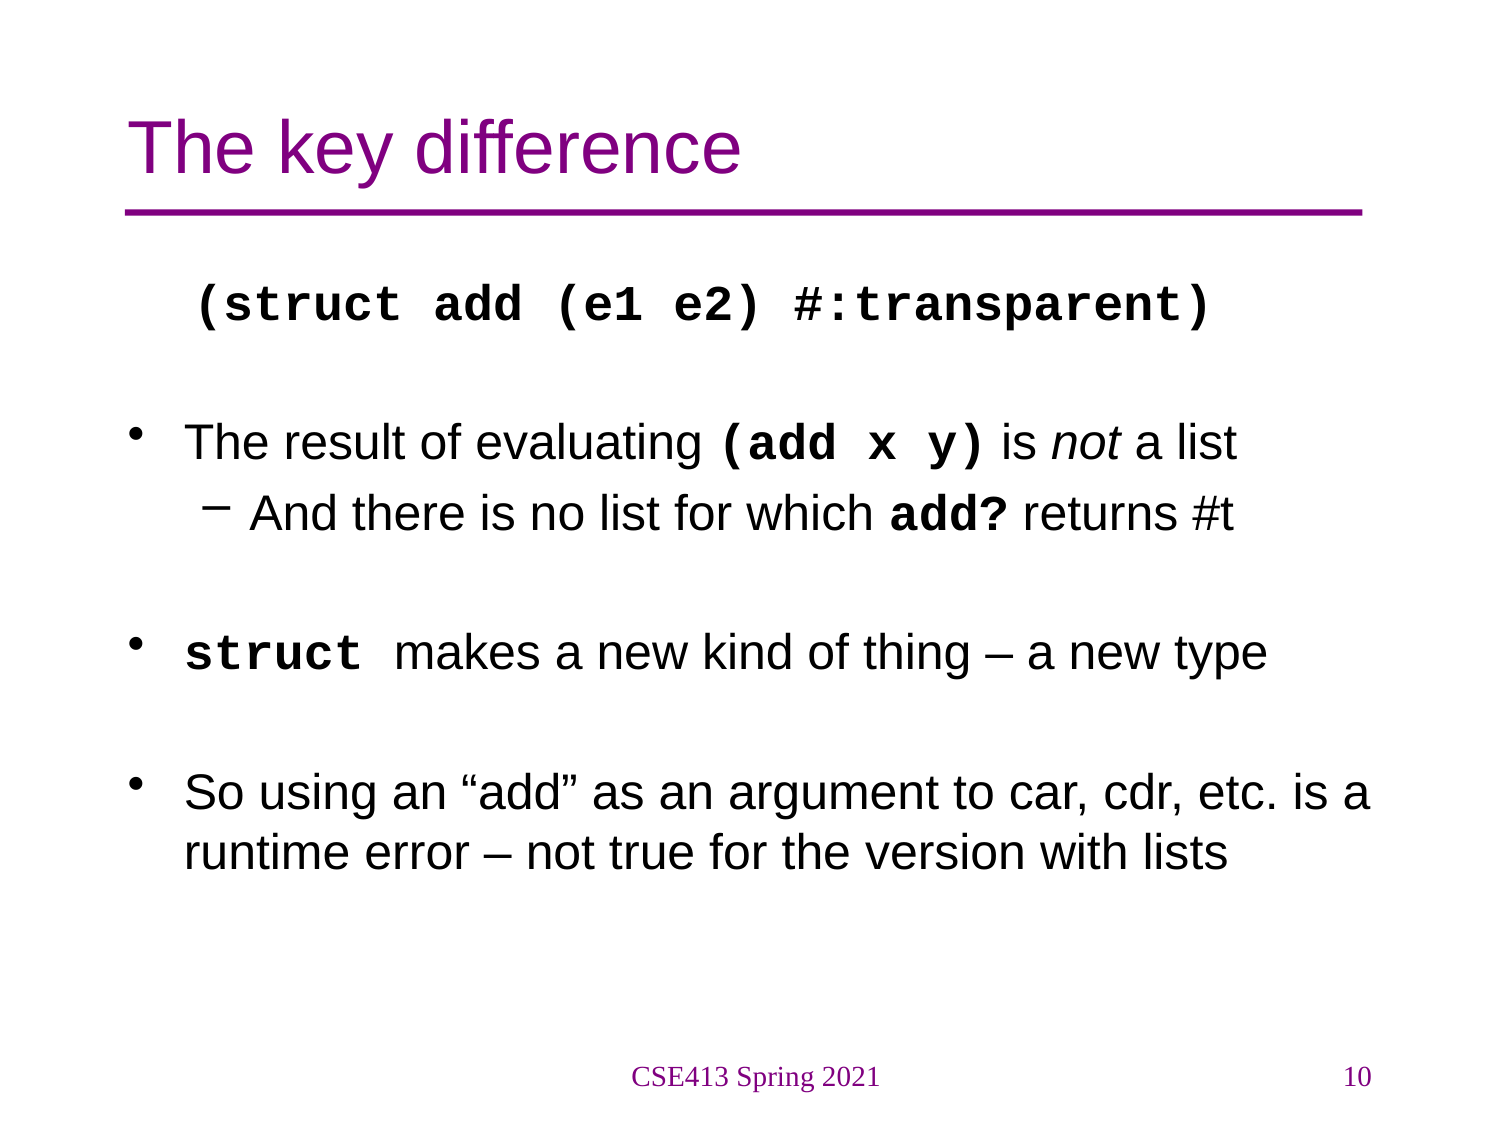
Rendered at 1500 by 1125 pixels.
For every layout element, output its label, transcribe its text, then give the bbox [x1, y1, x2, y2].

slide_number 10 [1074, 1049, 1388, 1125]
title The key difference [112, 50, 1388, 238]
footer CSE413 Spring 2021 [474, 1049, 1038, 1125]
list (struct add (e1 e2) #:transparent) The result of evaluating (add x y) is not a list And there is no list for which add? returns #t struct makes a new kind of thing – a new type So using an “add” as an argument to car, cdr, etc. is a runtime error – not true for the version with lists [112, 262, 1388, 1000]
